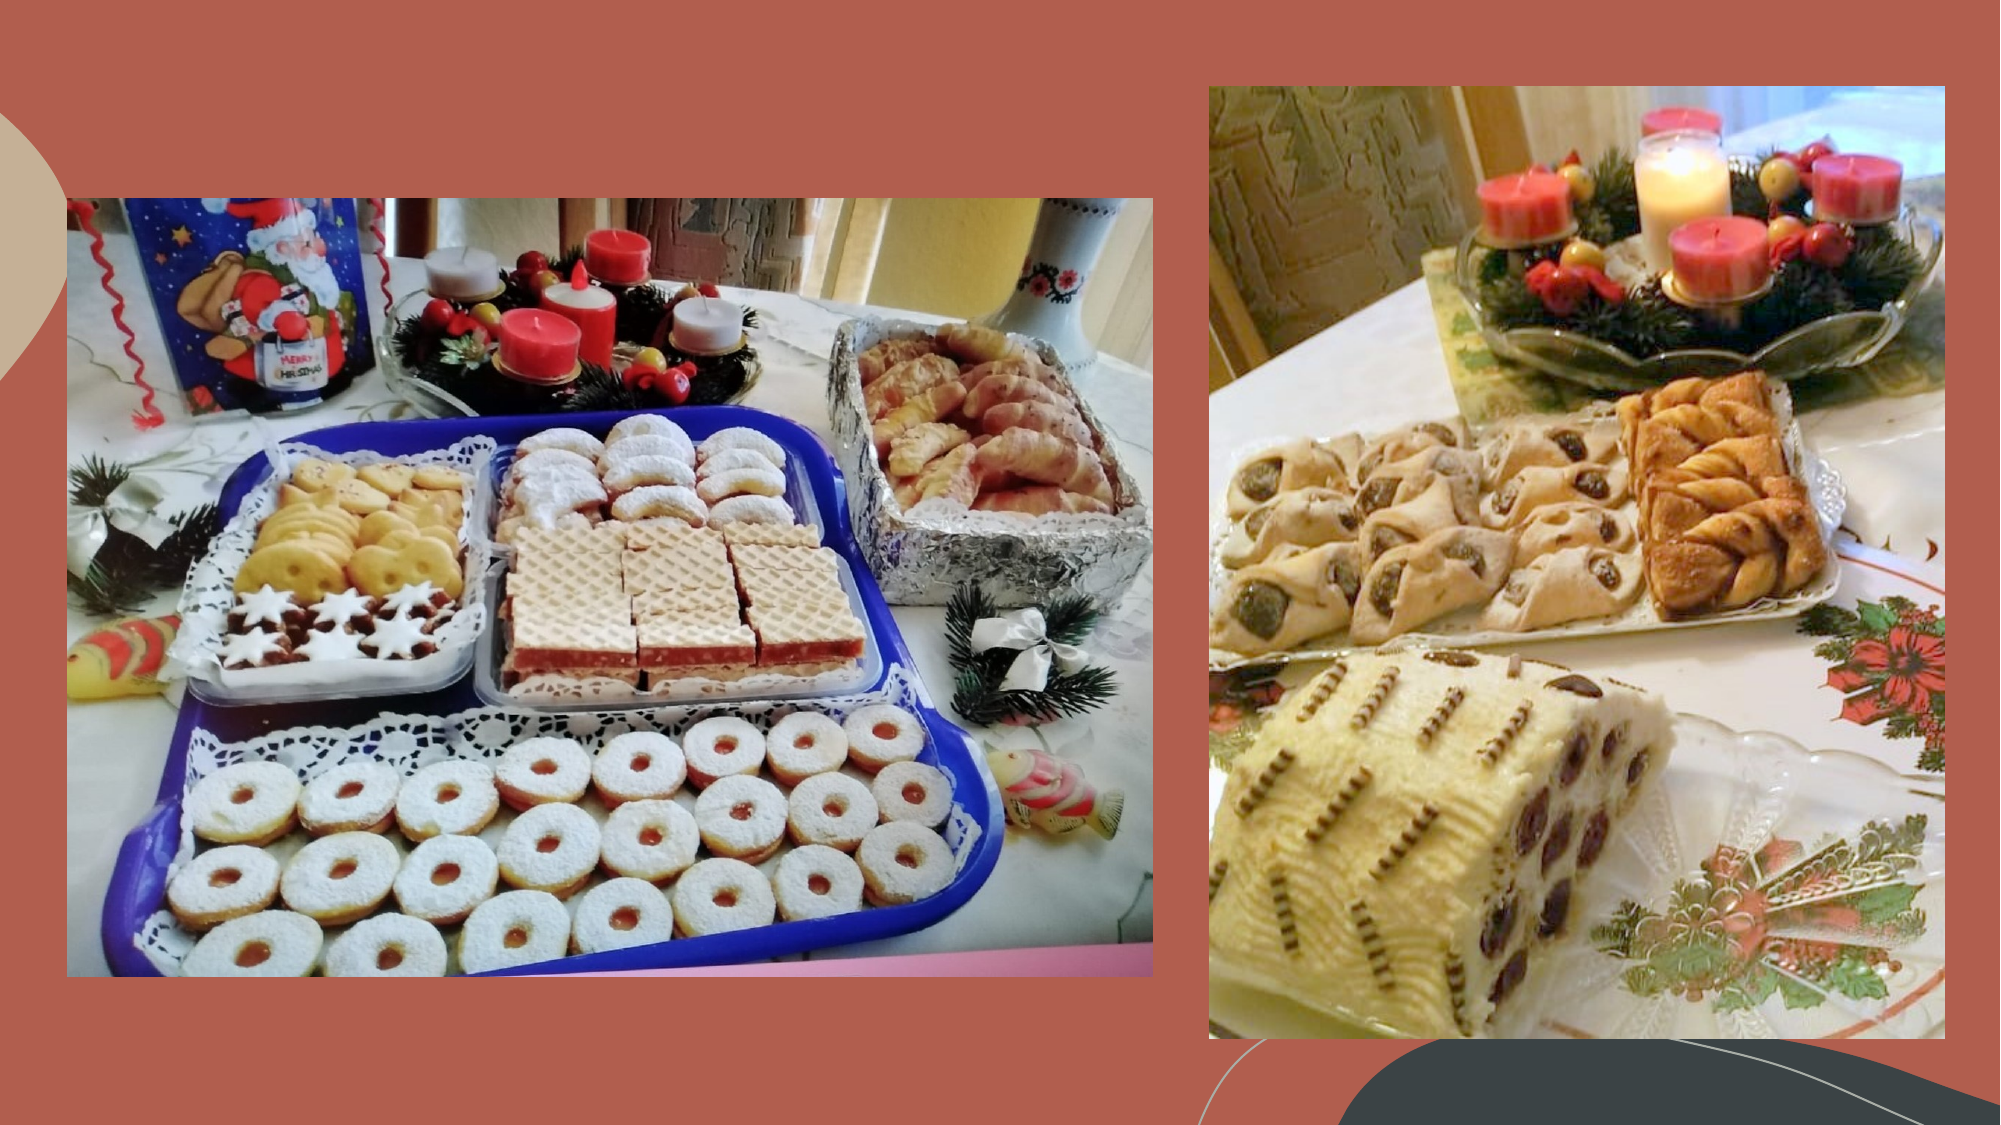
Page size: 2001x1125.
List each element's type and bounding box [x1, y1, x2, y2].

picture [67, 198, 1153, 977]
picture [1209, 86, 1945, 1039]
